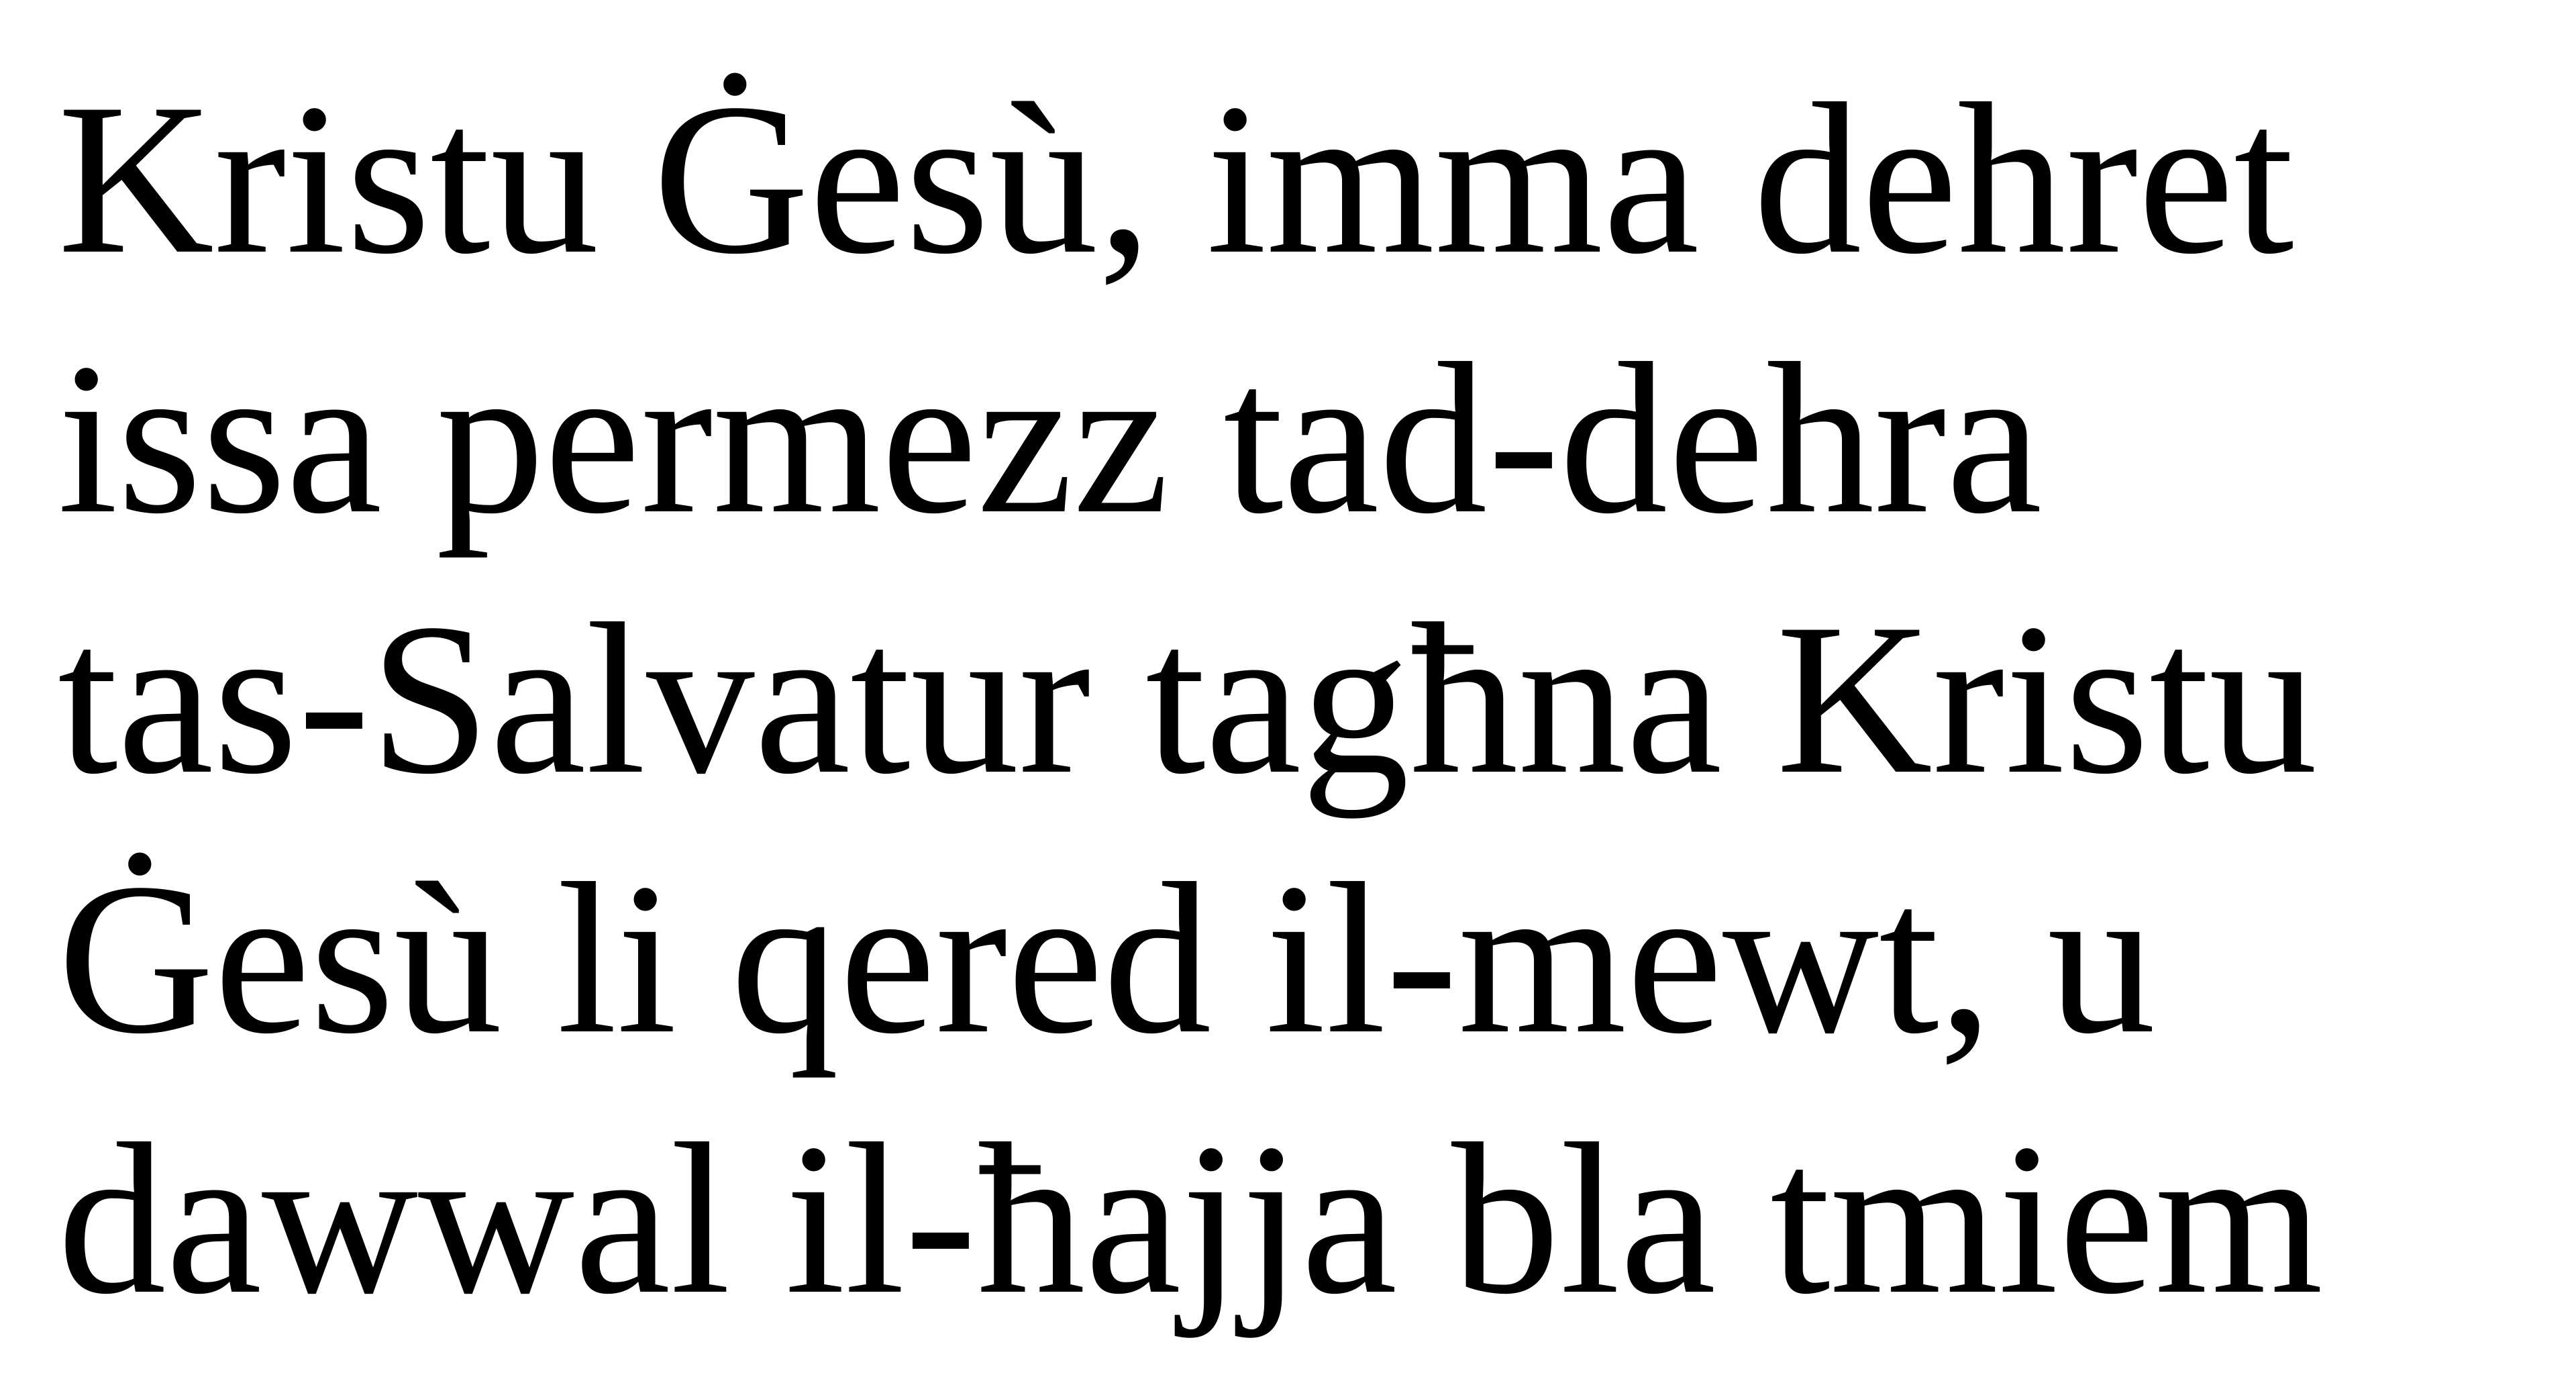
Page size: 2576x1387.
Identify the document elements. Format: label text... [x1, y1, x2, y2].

text_box Kristu Ġesù, imma dehret issa permezz tad-dehra tas-Salvatur tagħna Kristu Ġesù li qered il-mewt, u dawwal il-ħajja bla tmiem [35, 23, 2532, 1347]
